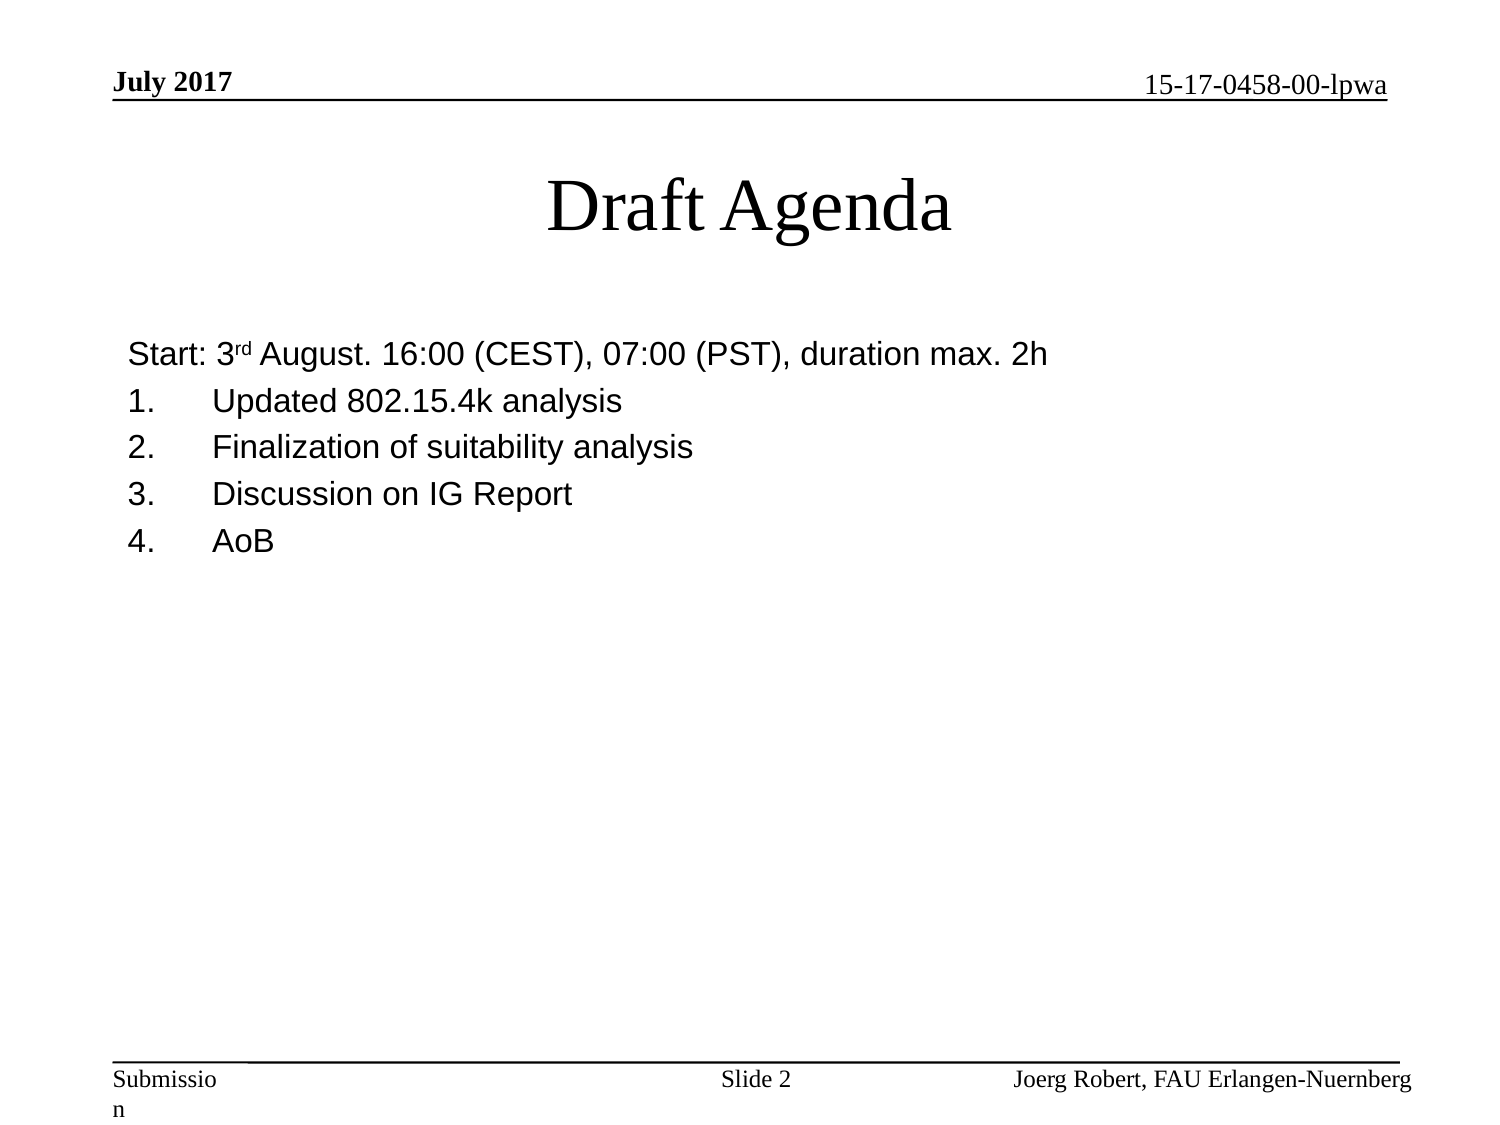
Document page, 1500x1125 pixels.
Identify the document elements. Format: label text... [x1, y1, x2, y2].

list Start: 3rd August. 16:00 (CEST), 07:00 (PST), duration max. 2h Updated 802.15.4k analysis Finalization of suitability analysis Discussion on IG Report AoB [112, 324, 1388, 1000]
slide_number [112, 62, 375, 98]
slide_number Slide 2 [712, 1062, 800, 1093]
footer Joerg Robert, FAU Erlangen-Nuernberg [900, 1062, 1413, 1093]
title Draft Agenda [112, 112, 1388, 288]
